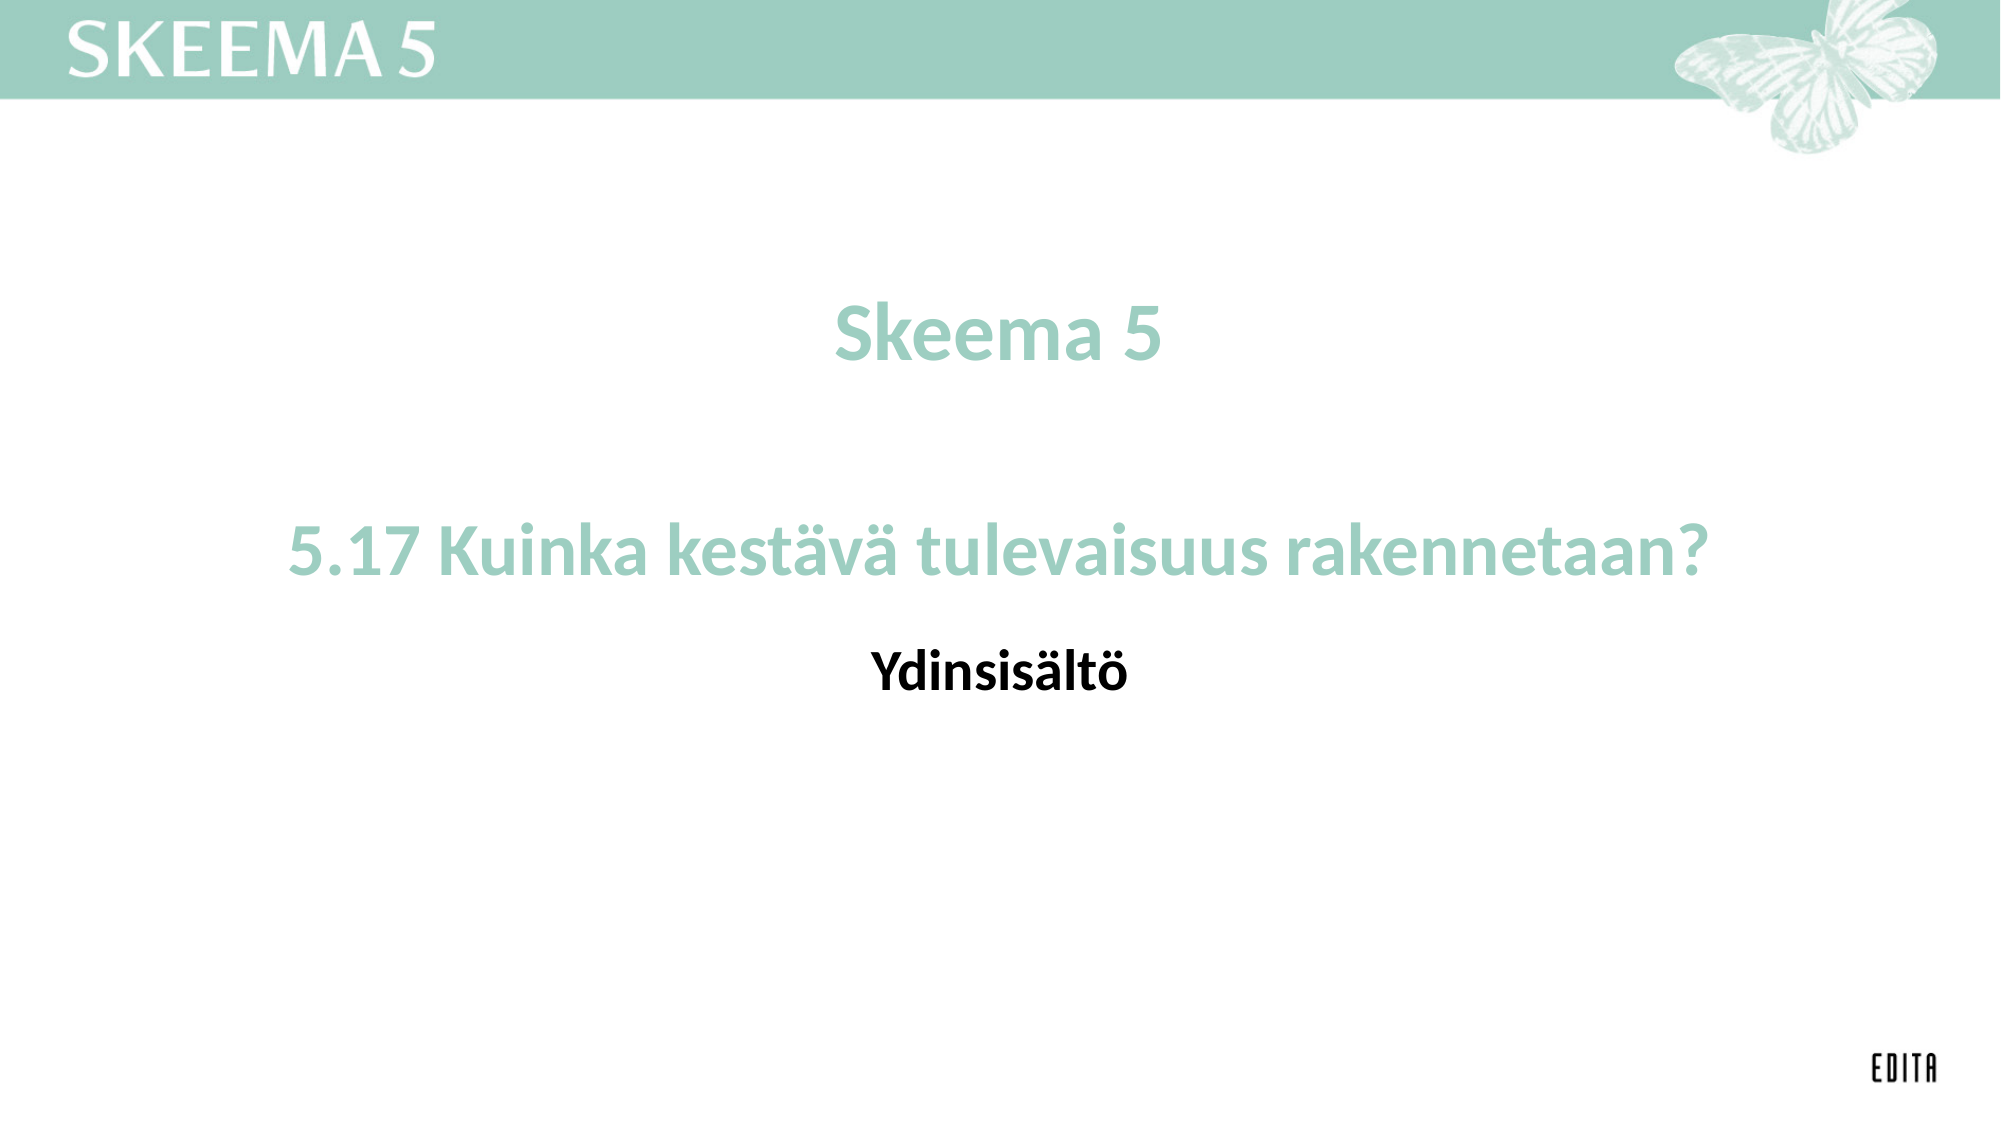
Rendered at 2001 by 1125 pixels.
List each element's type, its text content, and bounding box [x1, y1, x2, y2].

picture [0, 0, 2001, 1125]
subtitle Ydinsisältö [68, 619, 1932, 794]
title 5.17 Kuinka kestävä tulevaisuus rakennetaan? [68, 386, 1932, 612]
text_box Skeema 5 [819, 270, 1181, 385]
